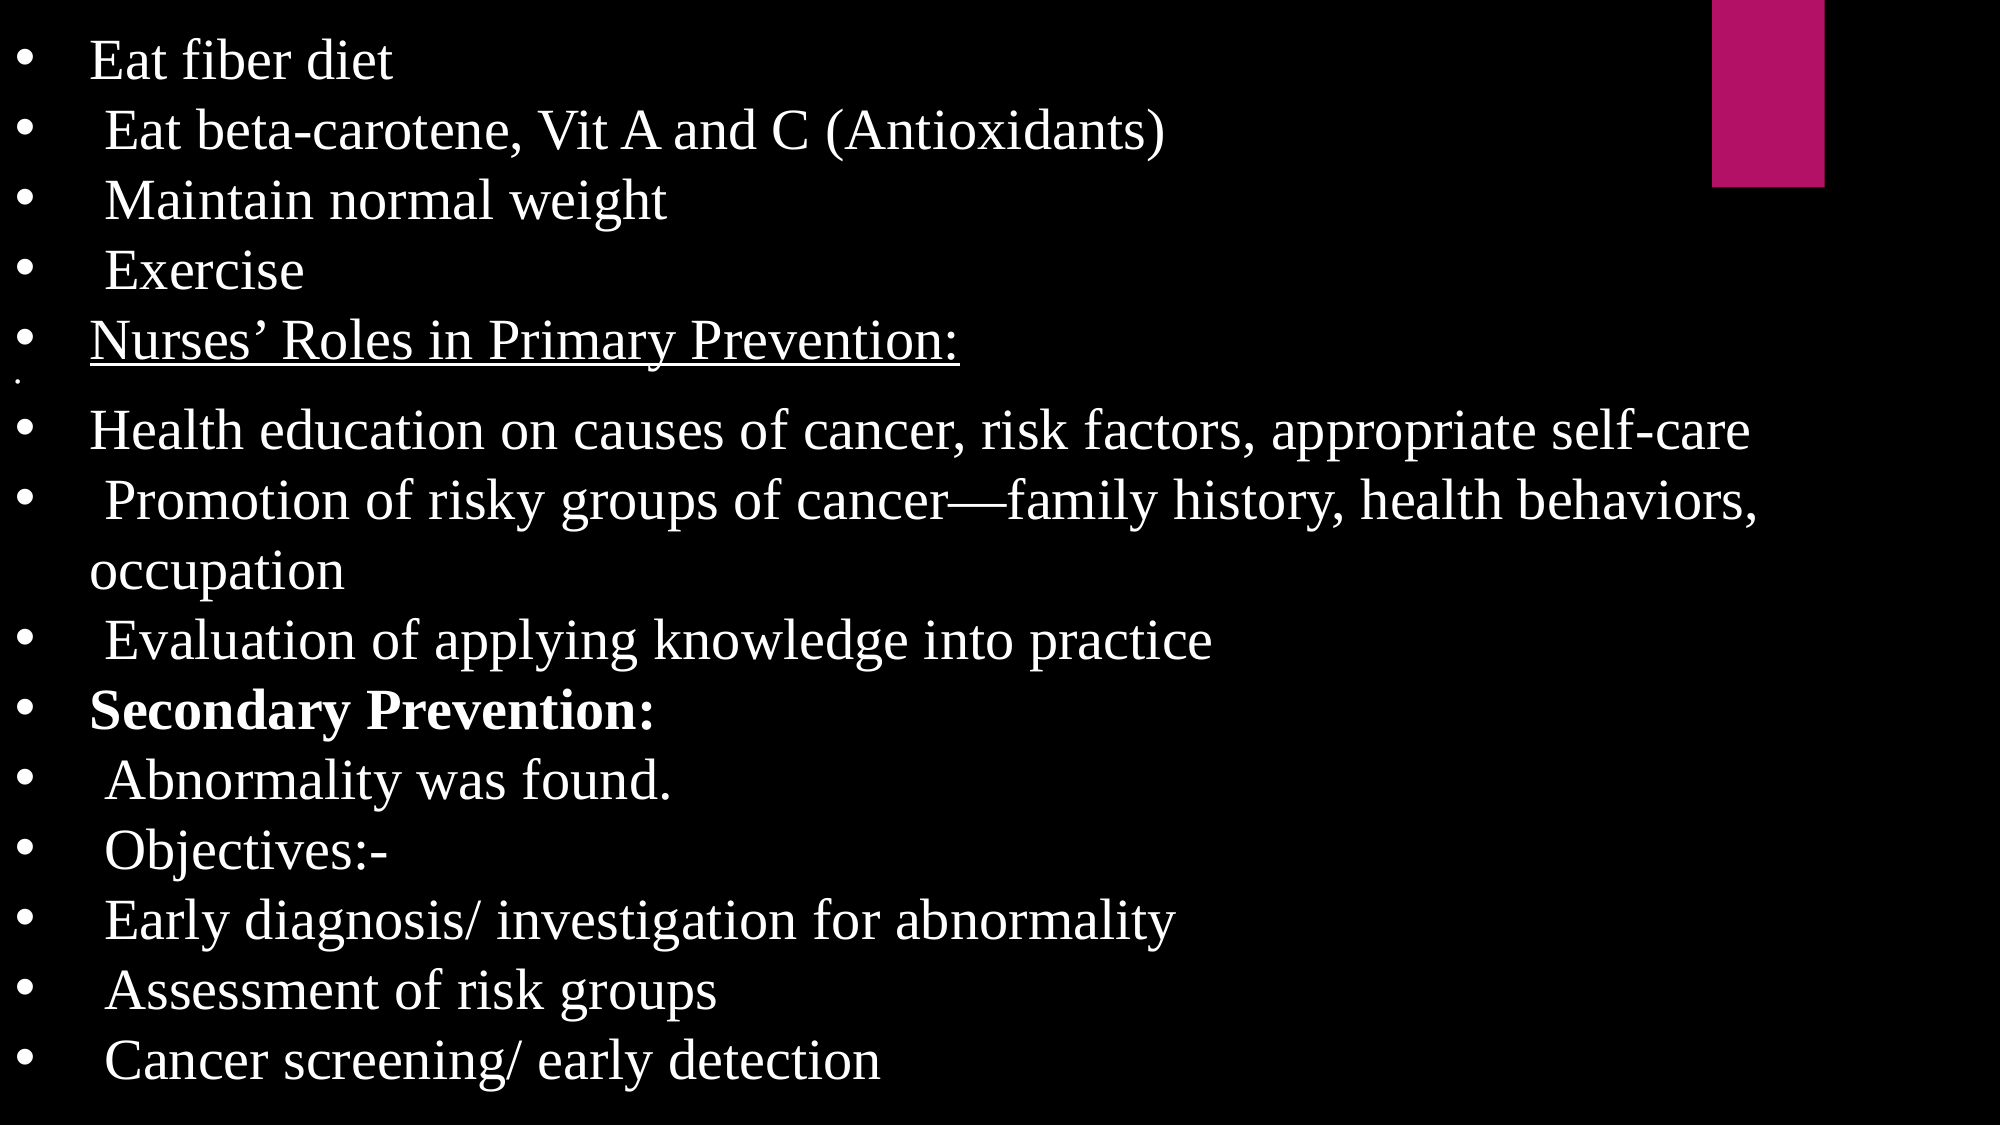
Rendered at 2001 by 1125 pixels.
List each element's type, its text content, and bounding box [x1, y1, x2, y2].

text_box Eat fiber diet Eat beta-carotene, Vit A and C (Antioxidants) Maintain normal weight Exercise Nurses’ Roles in Primary Prevention: Health education on causes of cancer, risk factors, appropriate self-care Promotion of risky groups of cancer—family history, health behaviors, occupation Evaluation of applying knowledge into practice Secondary Prevention: Abnormality was found. Objectives:- Early diagnosis/ investigation for abnormality Assessment of risk groups Cancer screening/ early detection [0, 13, 2000, 1125]
